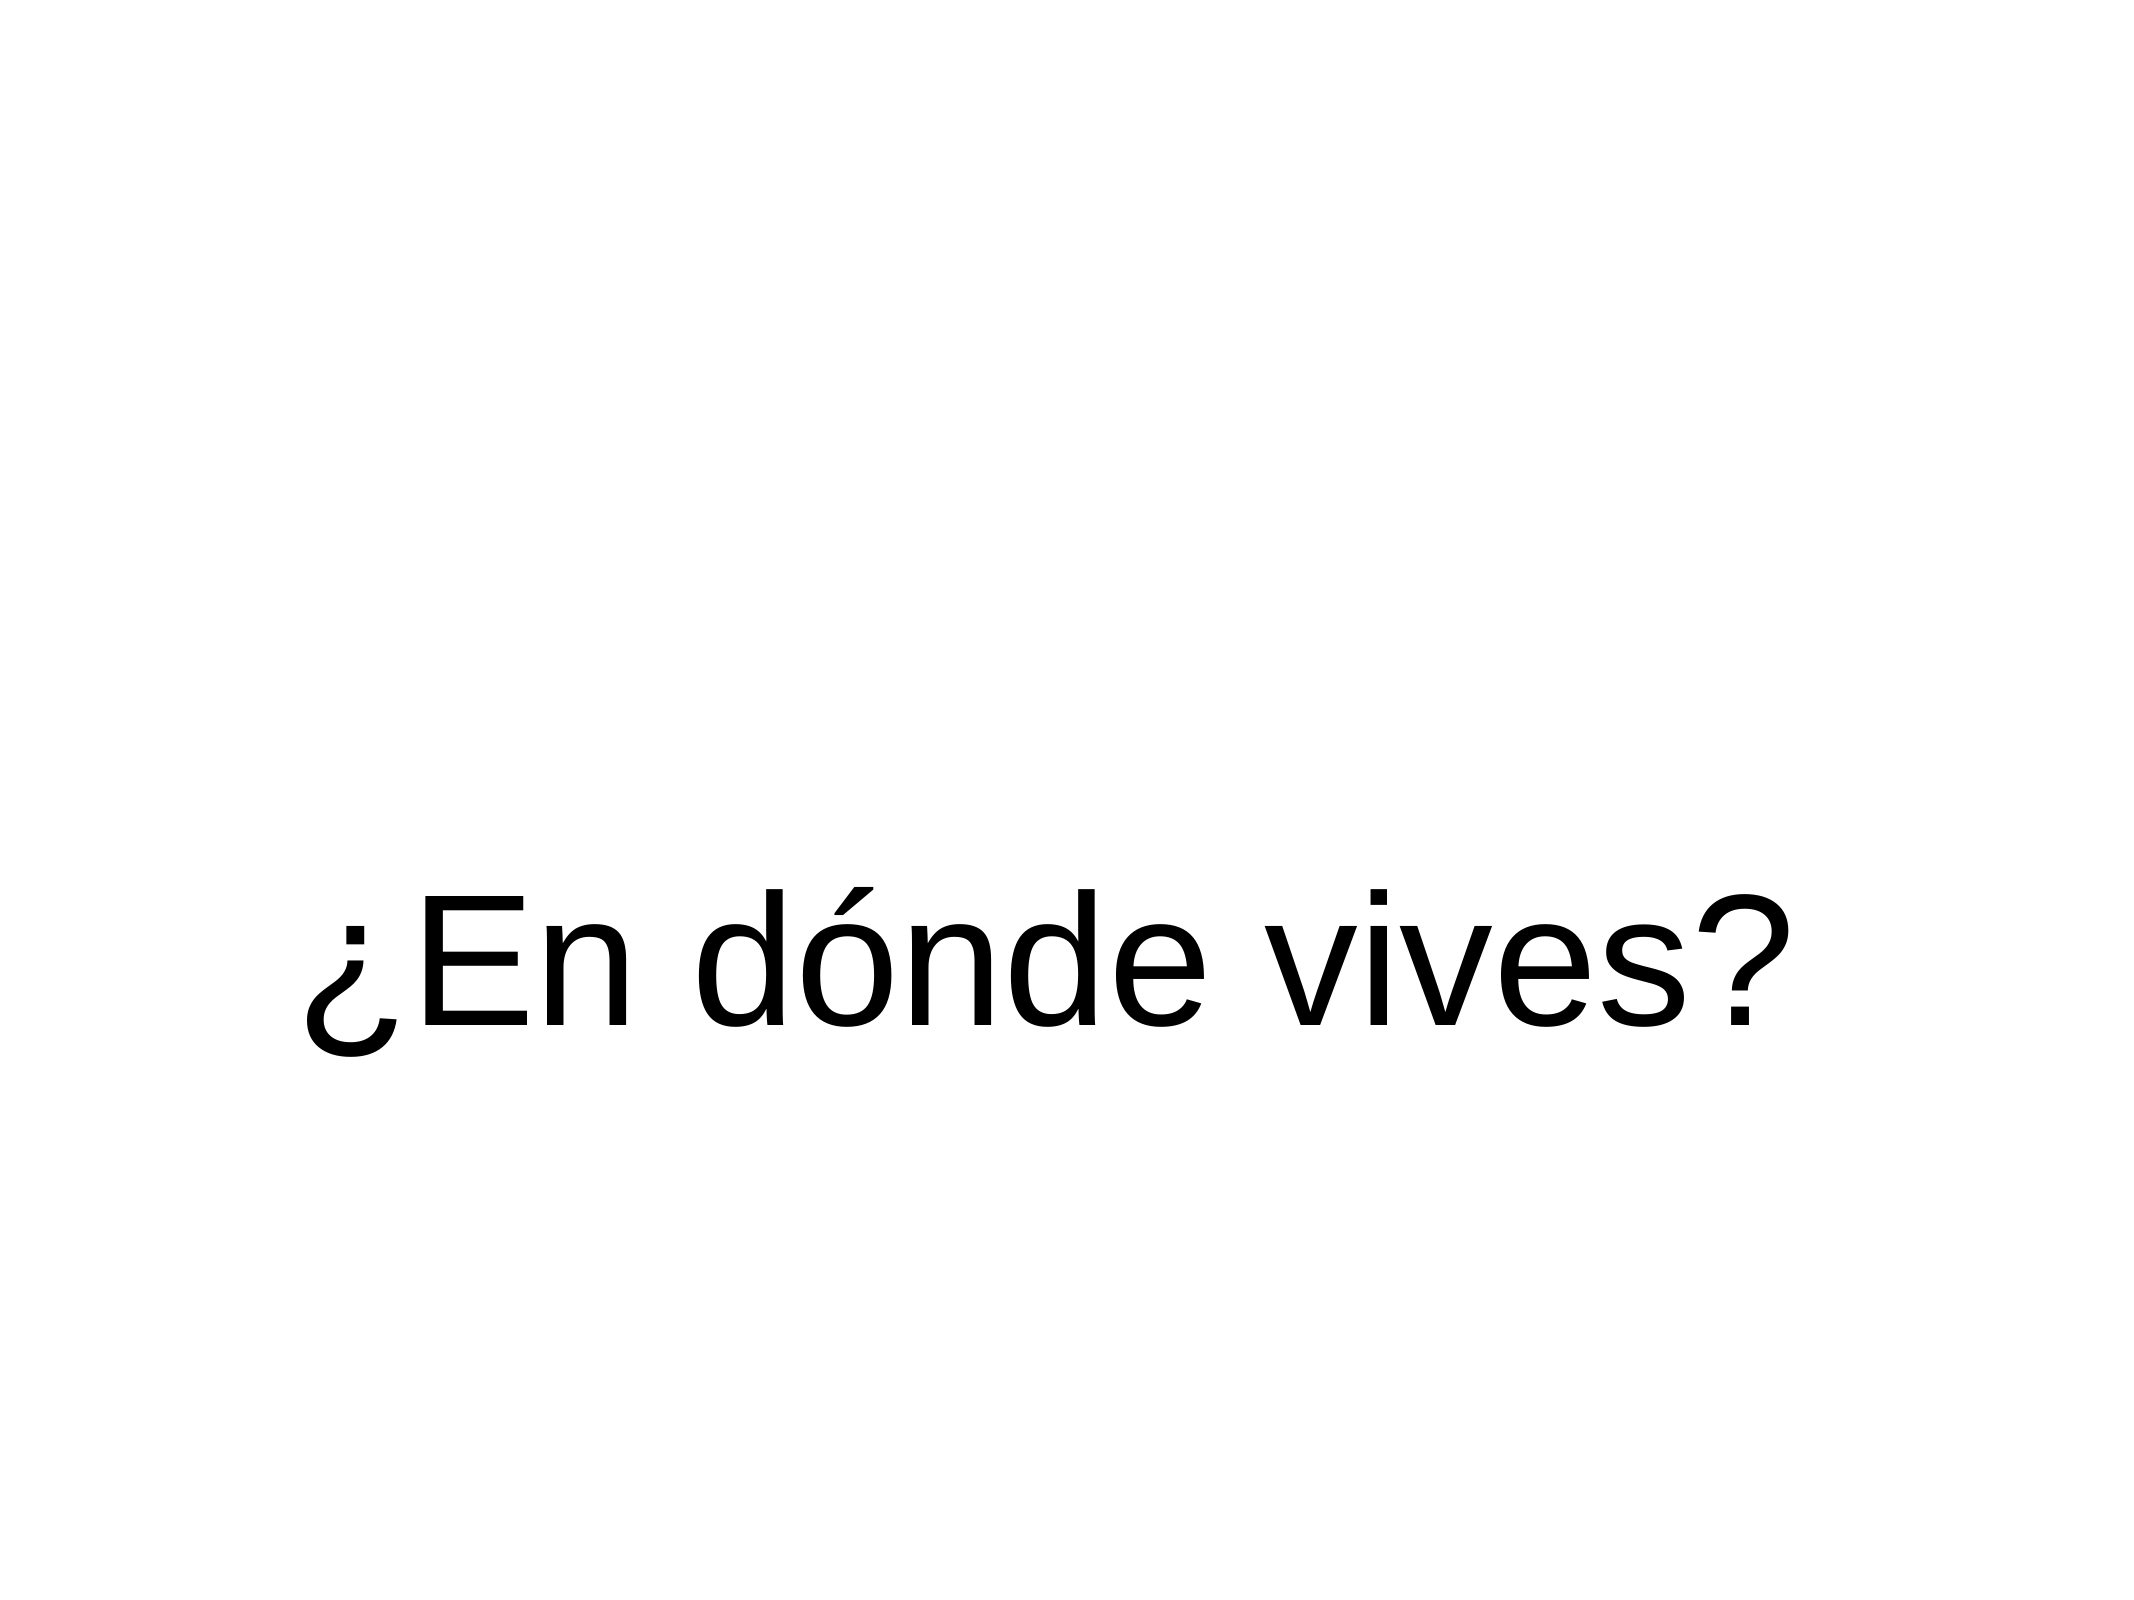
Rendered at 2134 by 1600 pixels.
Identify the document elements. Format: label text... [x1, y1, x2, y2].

title ¿En dónde vives? [186, 528, 1905, 1072]
